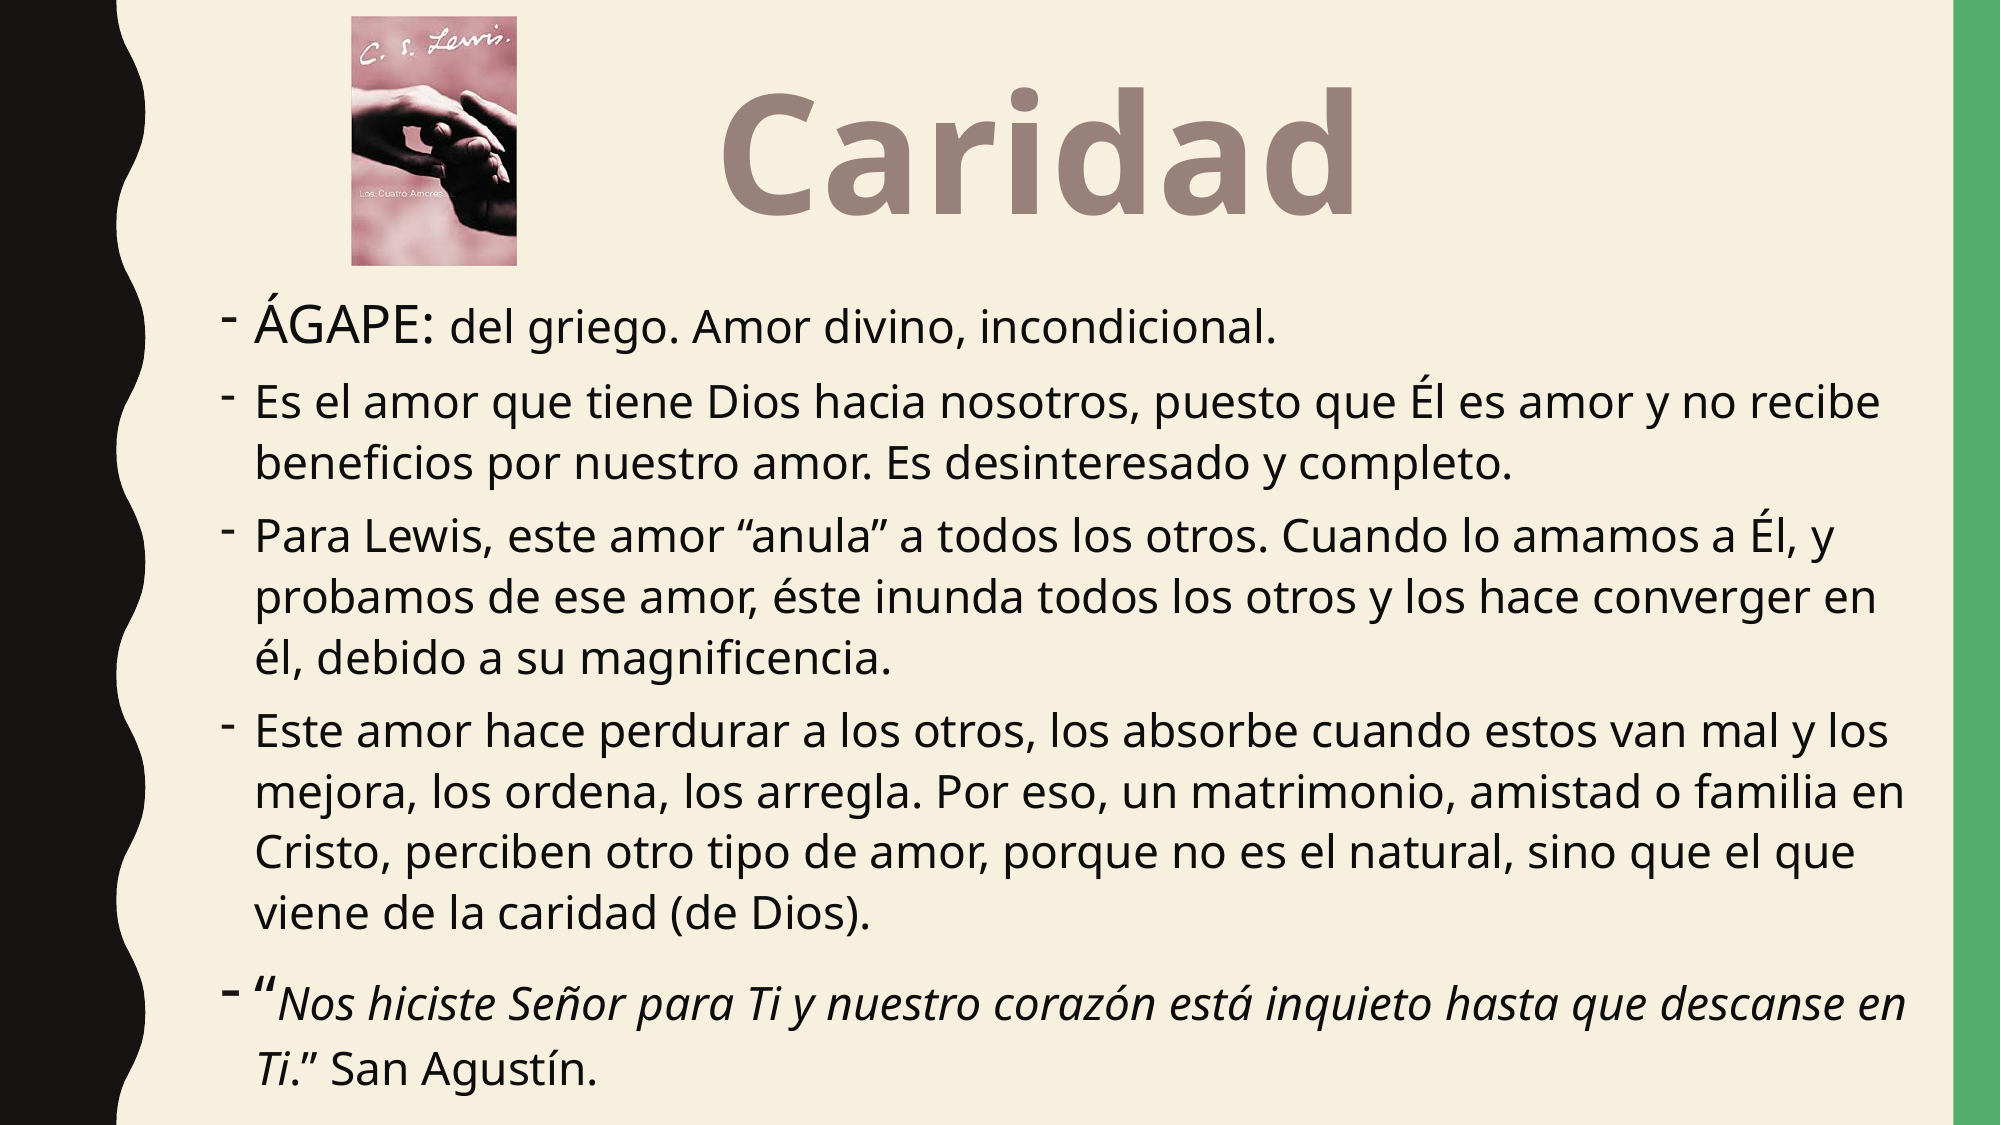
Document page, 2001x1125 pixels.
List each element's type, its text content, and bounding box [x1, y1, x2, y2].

list ÁGAPE: del griego. Amor divino, incondicional. Es el amor que tiene Dios hacia nosotros, puesto que Él es amor y no recibe beneficios por nuestro amor. Es desinteresado y completo. Para Lewis, este amor “anula” a todos los otros. Cuando lo amamos a Él, y probamos de ese amor, éste inunda todos los otros y los hace converger en él, debido a su magnificencia. Este amor hace perdurar a los otros, los absorbe cuando estos van mal y los mejora, los ordena, los arregla. Por eso, un matrimonio, amistad o familia en Cristo, perciben otro tipo de amor, porque no es el natural, sino que el que viene de la caridad (de Dios). “Nos hiciste Señor para Ti y nuestro corazón está inquieto hasta que descanse en Ti.” San Agustín. [205, 277, 1953, 1109]
picture [350, 16, 517, 266]
title Caridad [205, 62, 1875, 277]
